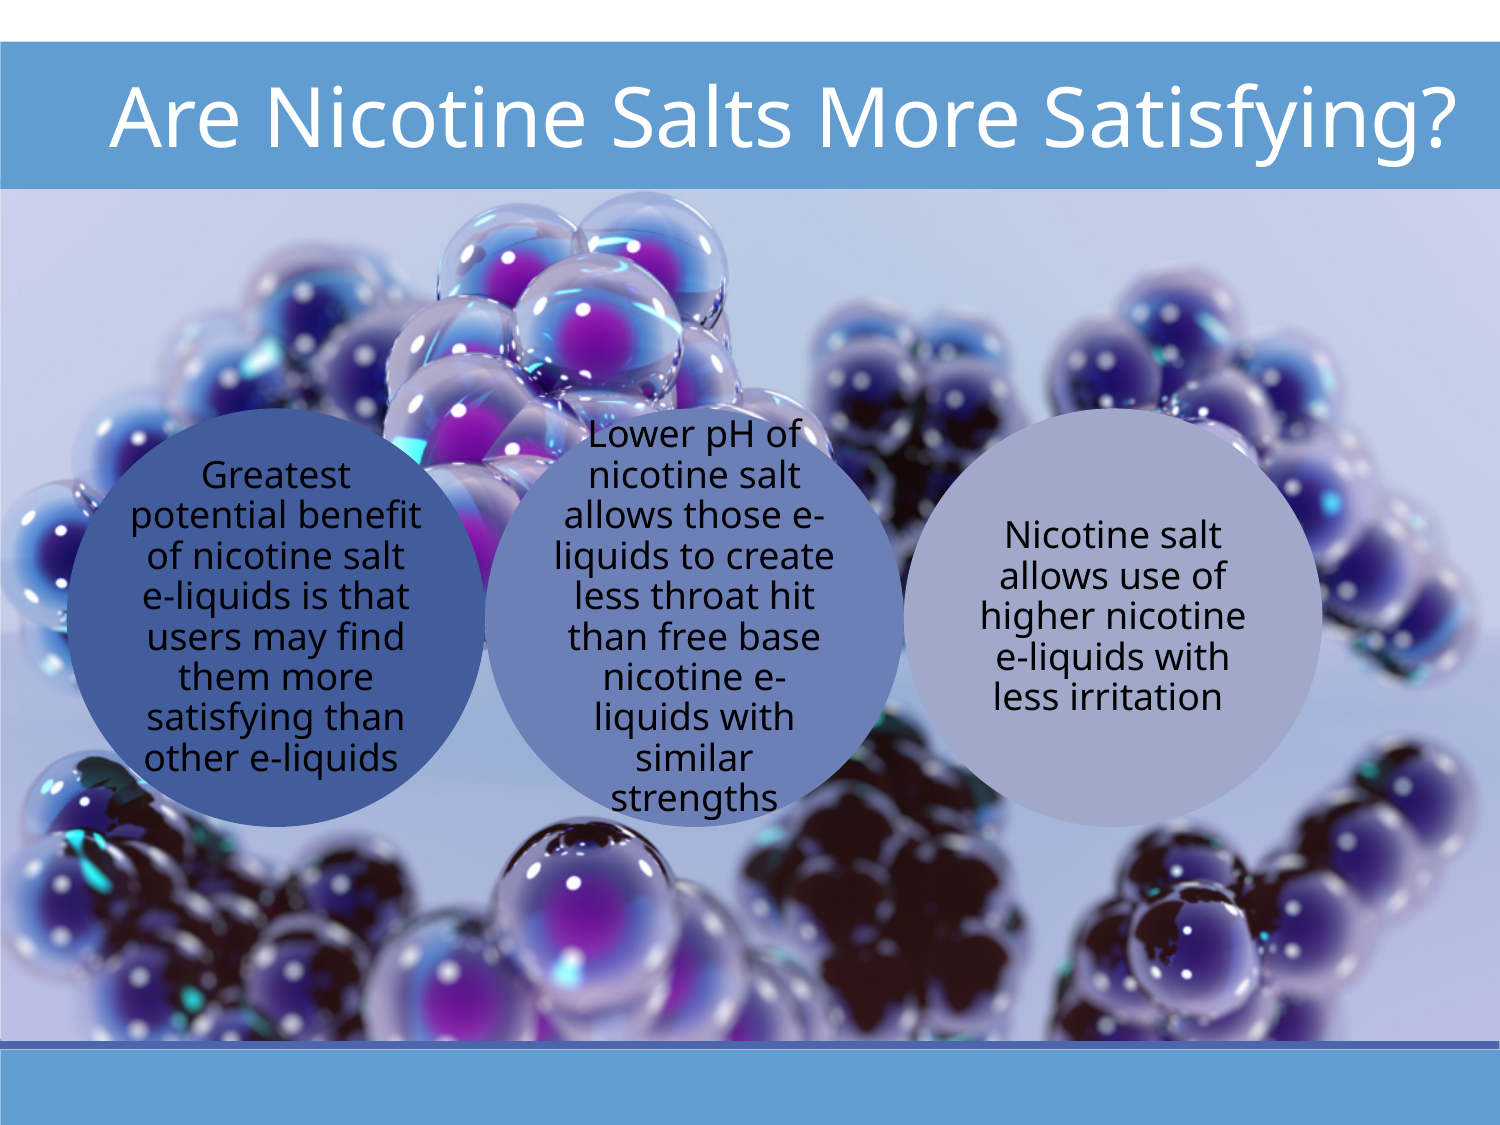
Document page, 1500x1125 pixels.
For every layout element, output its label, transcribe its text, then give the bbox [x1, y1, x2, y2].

text_box Are Nicotine Salts More Satisfying? [94, 57, 1481, 172]
text_box [0, 40, 1500, 179]
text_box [65, 253, 1324, 982]
picture [0, 179, 1500, 1042]
